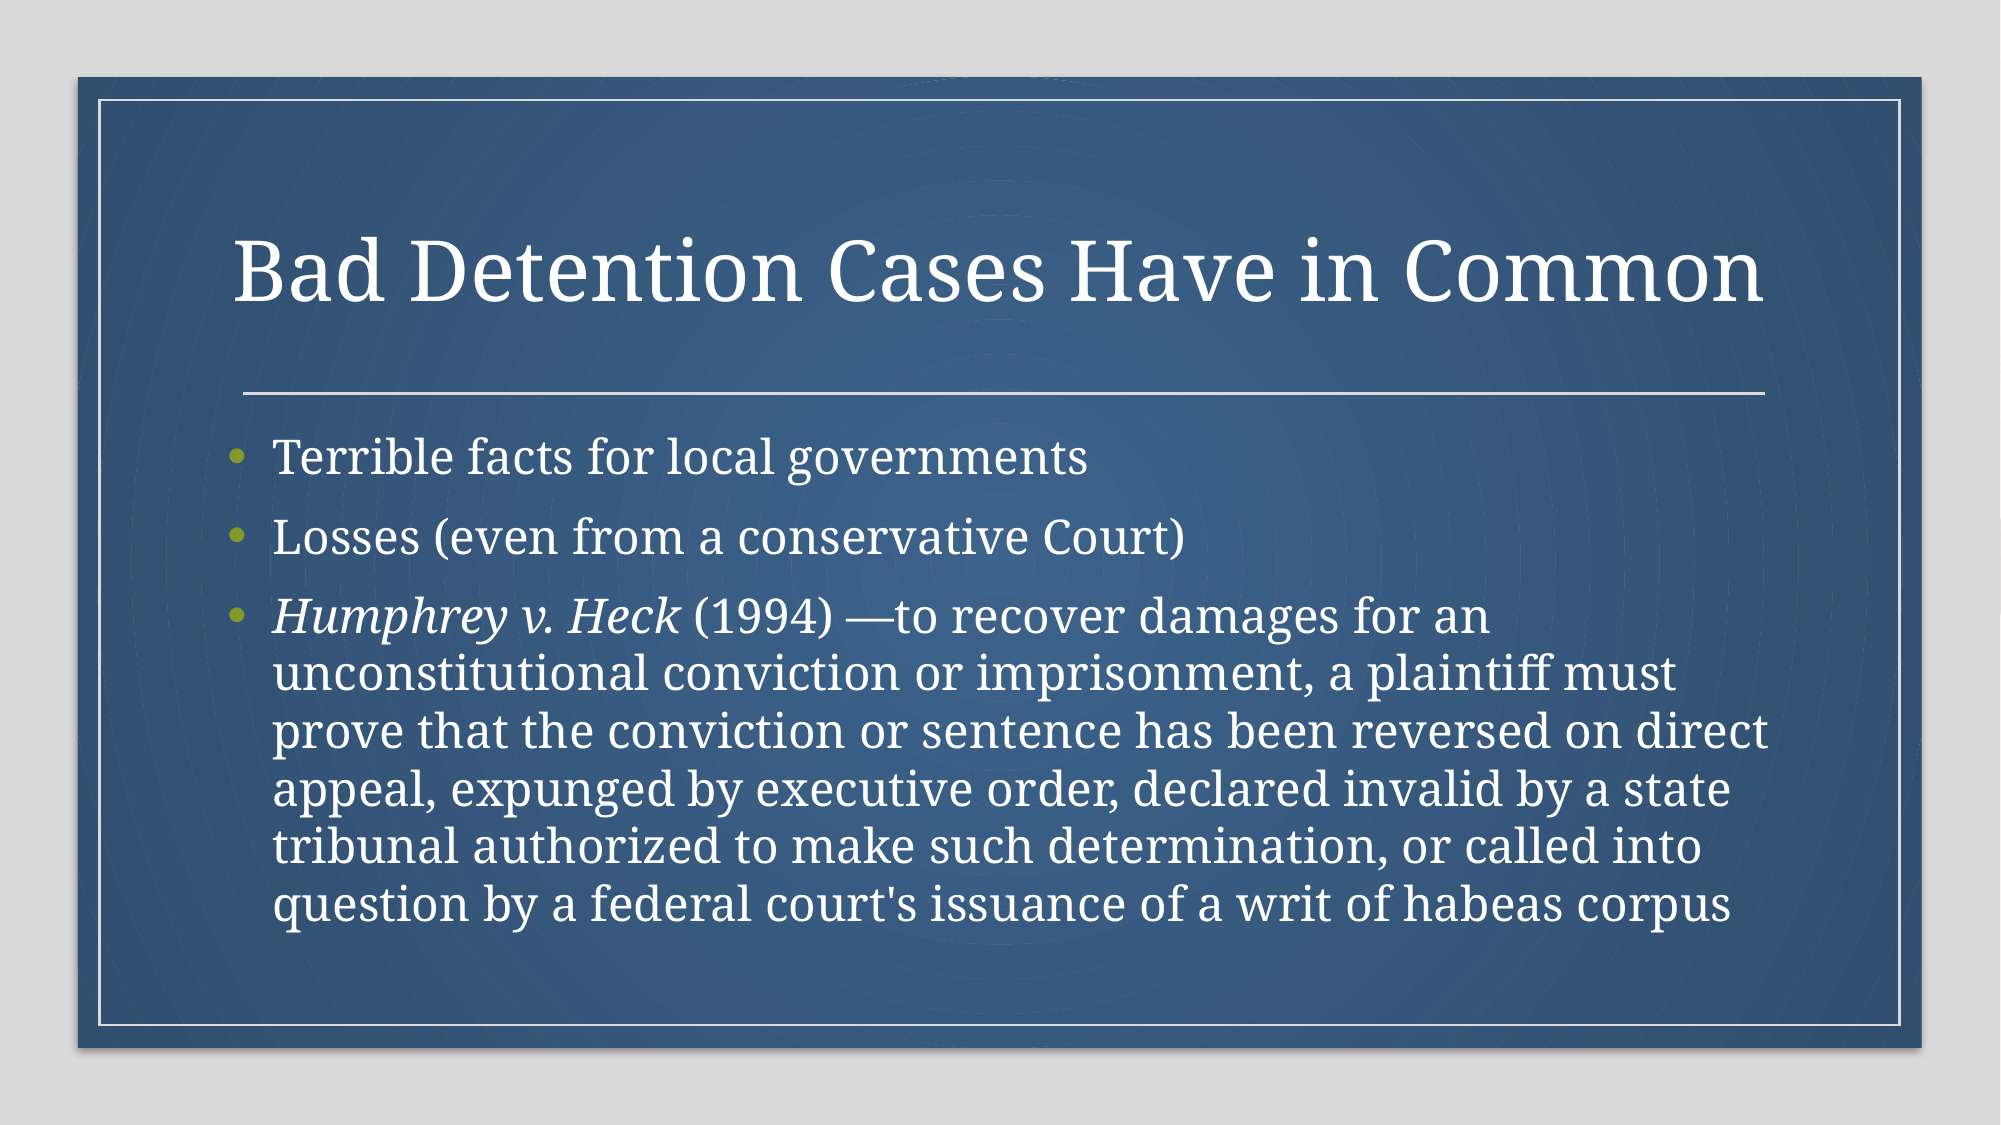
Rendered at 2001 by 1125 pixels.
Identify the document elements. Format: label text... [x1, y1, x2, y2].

text_box [77, 76, 1923, 1049]
text_box [0, 0, 2000, 1125]
title Bad Detention Cases Have in Common [212, 161, 1788, 375]
text_box [99, 99, 1900, 1026]
list Terrible facts for local governments Losses (even from a conservative Court) Humphrey v. Heck (1994) —to recover damages for an unconstitutional conviction or imprisonment, a plaintiff must prove that the conviction or sentence has been reversed on direct appeal, expunged by executive order, declared invalid by a state tribunal authorized to make such determination, or called into question by a federal court's issuance of a writ of habeas corpus [212, 419, 1788, 964]
